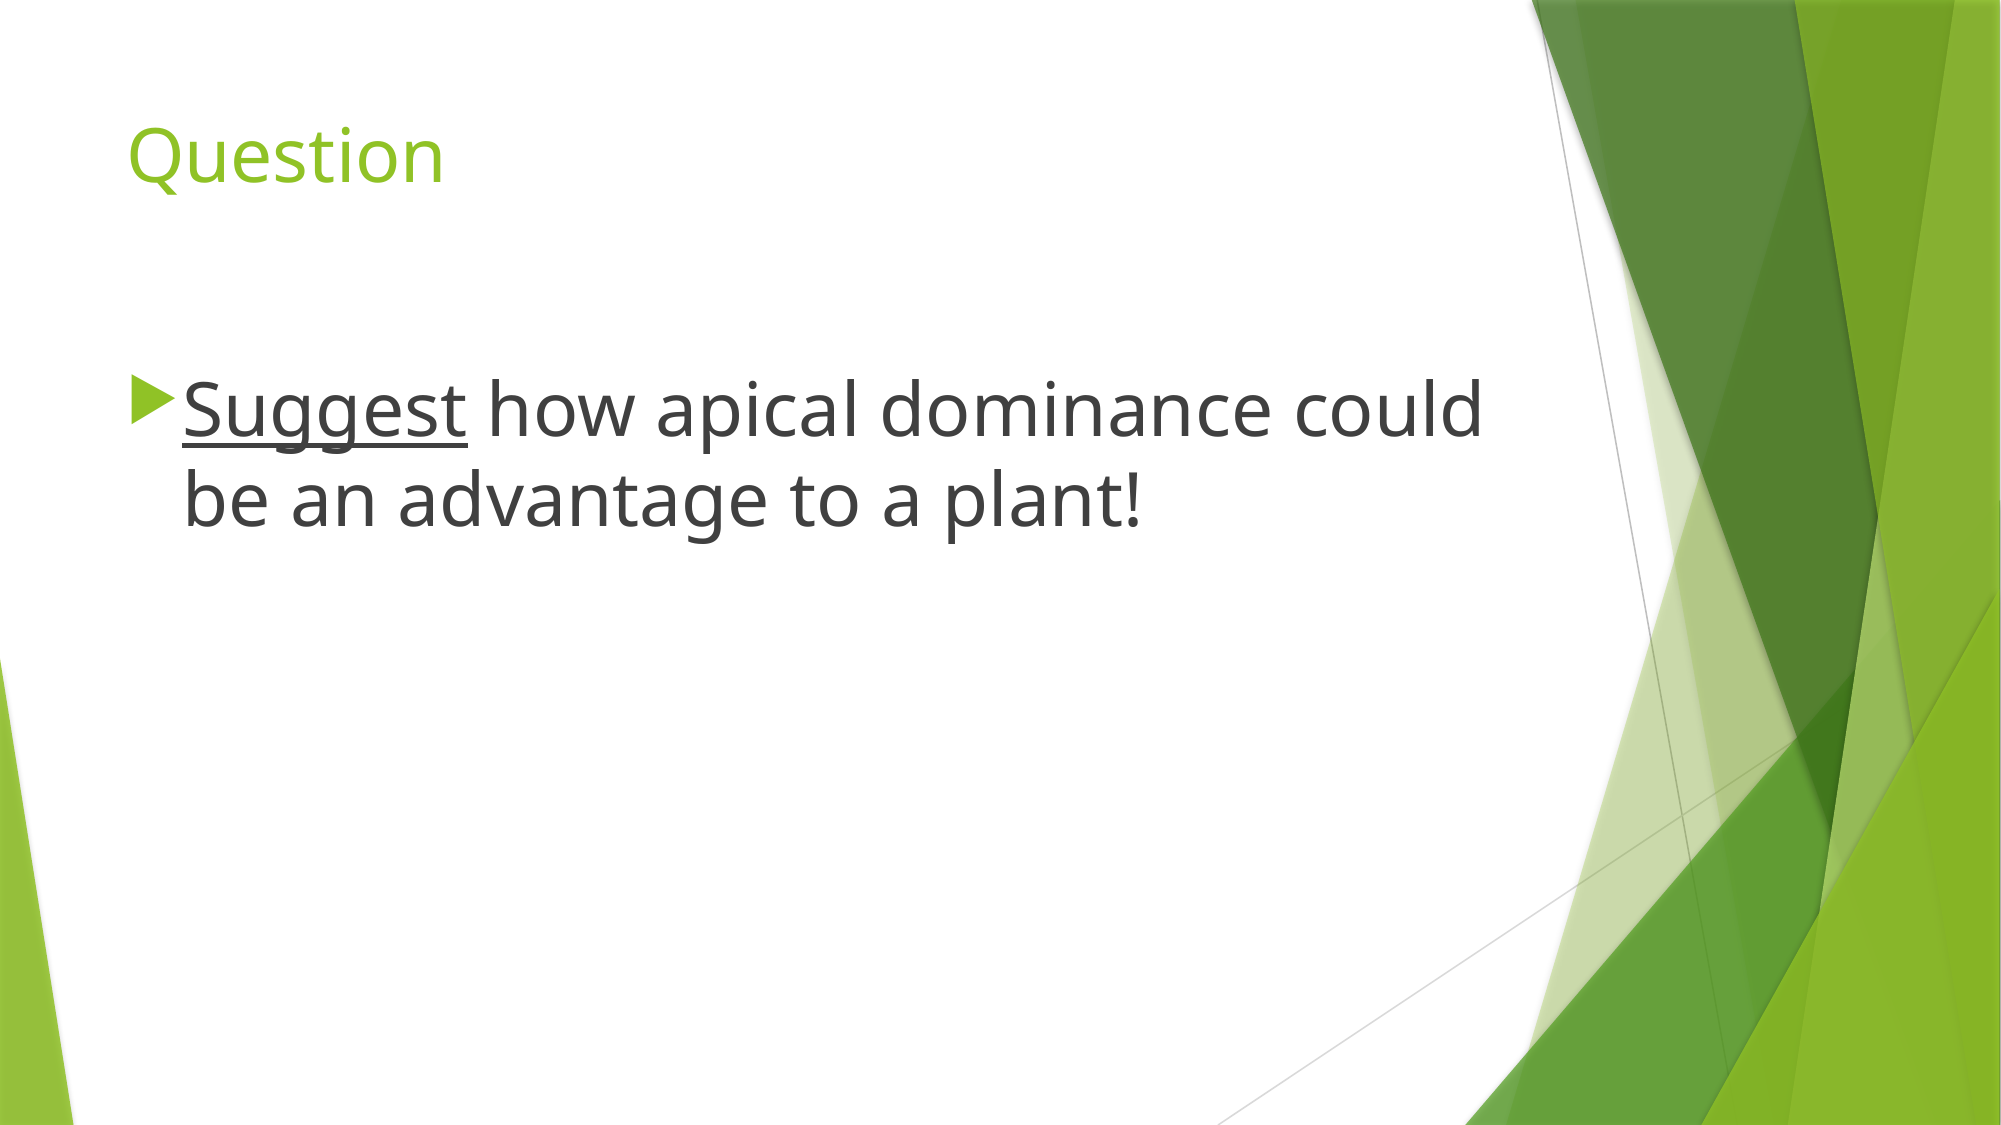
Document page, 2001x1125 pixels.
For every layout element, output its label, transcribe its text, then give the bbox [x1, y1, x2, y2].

list Suggest how apical dominance could be an advantage to a plant! [111, 354, 1522, 992]
title Question [111, 99, 1522, 317]
